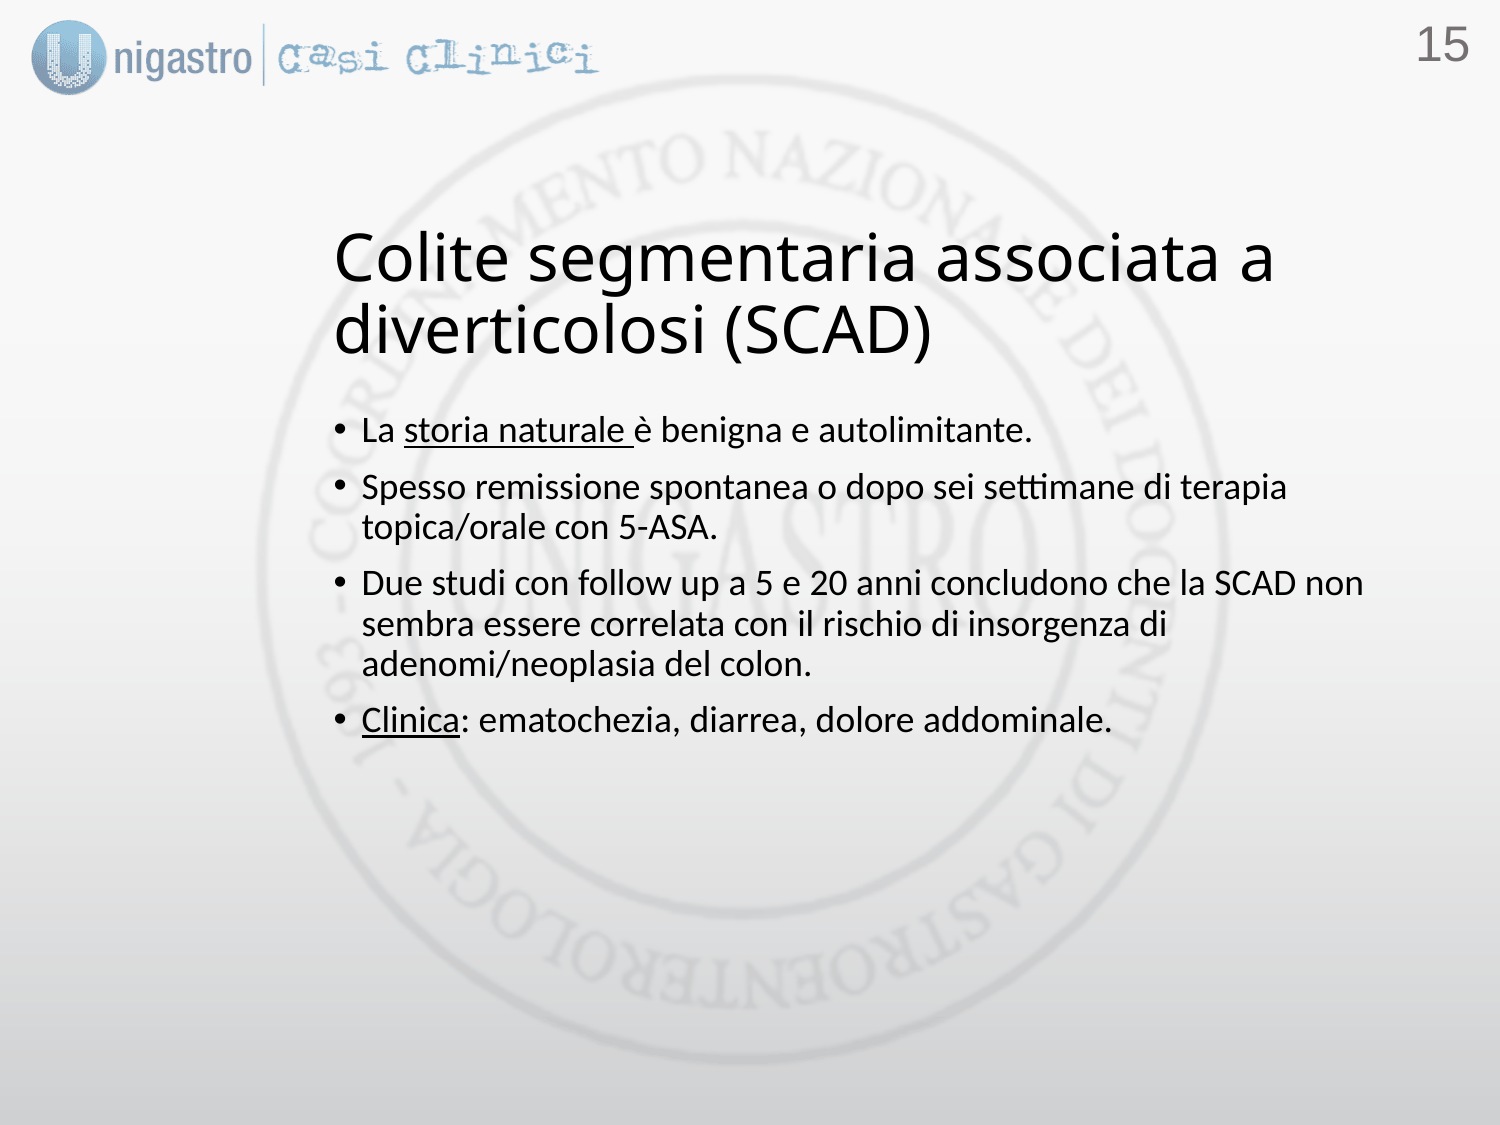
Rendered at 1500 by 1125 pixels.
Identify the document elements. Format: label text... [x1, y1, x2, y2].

title Colite segmentaria associata a diverticolosi (SCAD) [318, 217, 1416, 375]
list La storia naturale è benigna e autolimitante. Spesso remissione spontanea o dopo sei settimane di terapia topica/orale con 5-ASA. Due studi con follow up a 5 e 20 anni concludono che la SCAD non sembra essere correlata con il rischio di insorgenza di adenomi/neoplasia del colon. Clinica: ematochezia, diarrea, dolore addominale. [318, 403, 1416, 868]
text_box 14 [1385, 0, 1500, 83]
